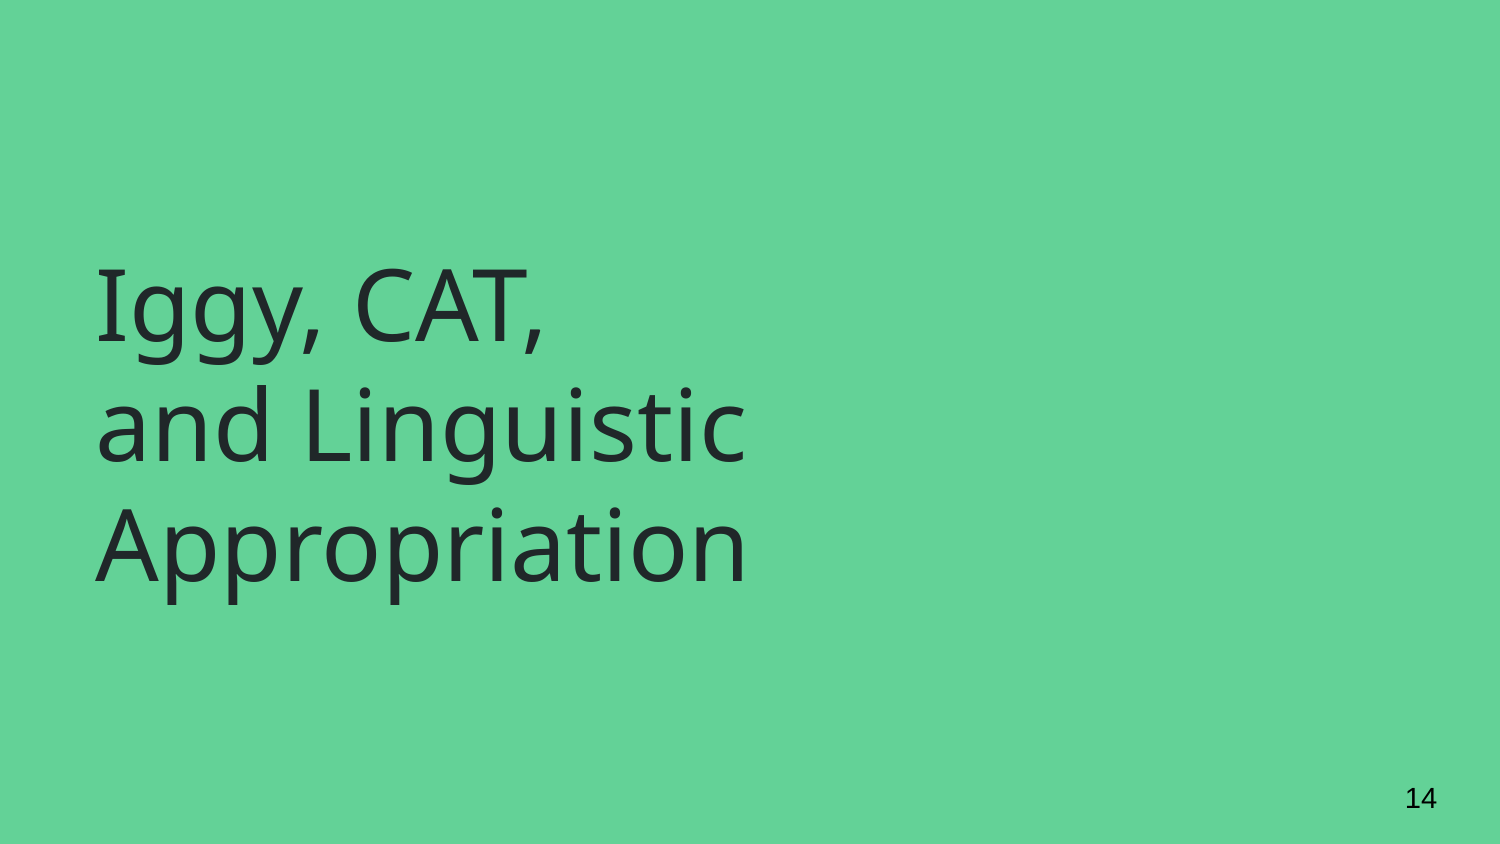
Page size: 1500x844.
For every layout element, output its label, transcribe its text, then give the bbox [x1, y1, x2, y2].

title Iggy, CAT, and Linguistic Appropriation [80, 86, 1373, 758]
slide_number 14 [1389, 764, 1480, 830]
